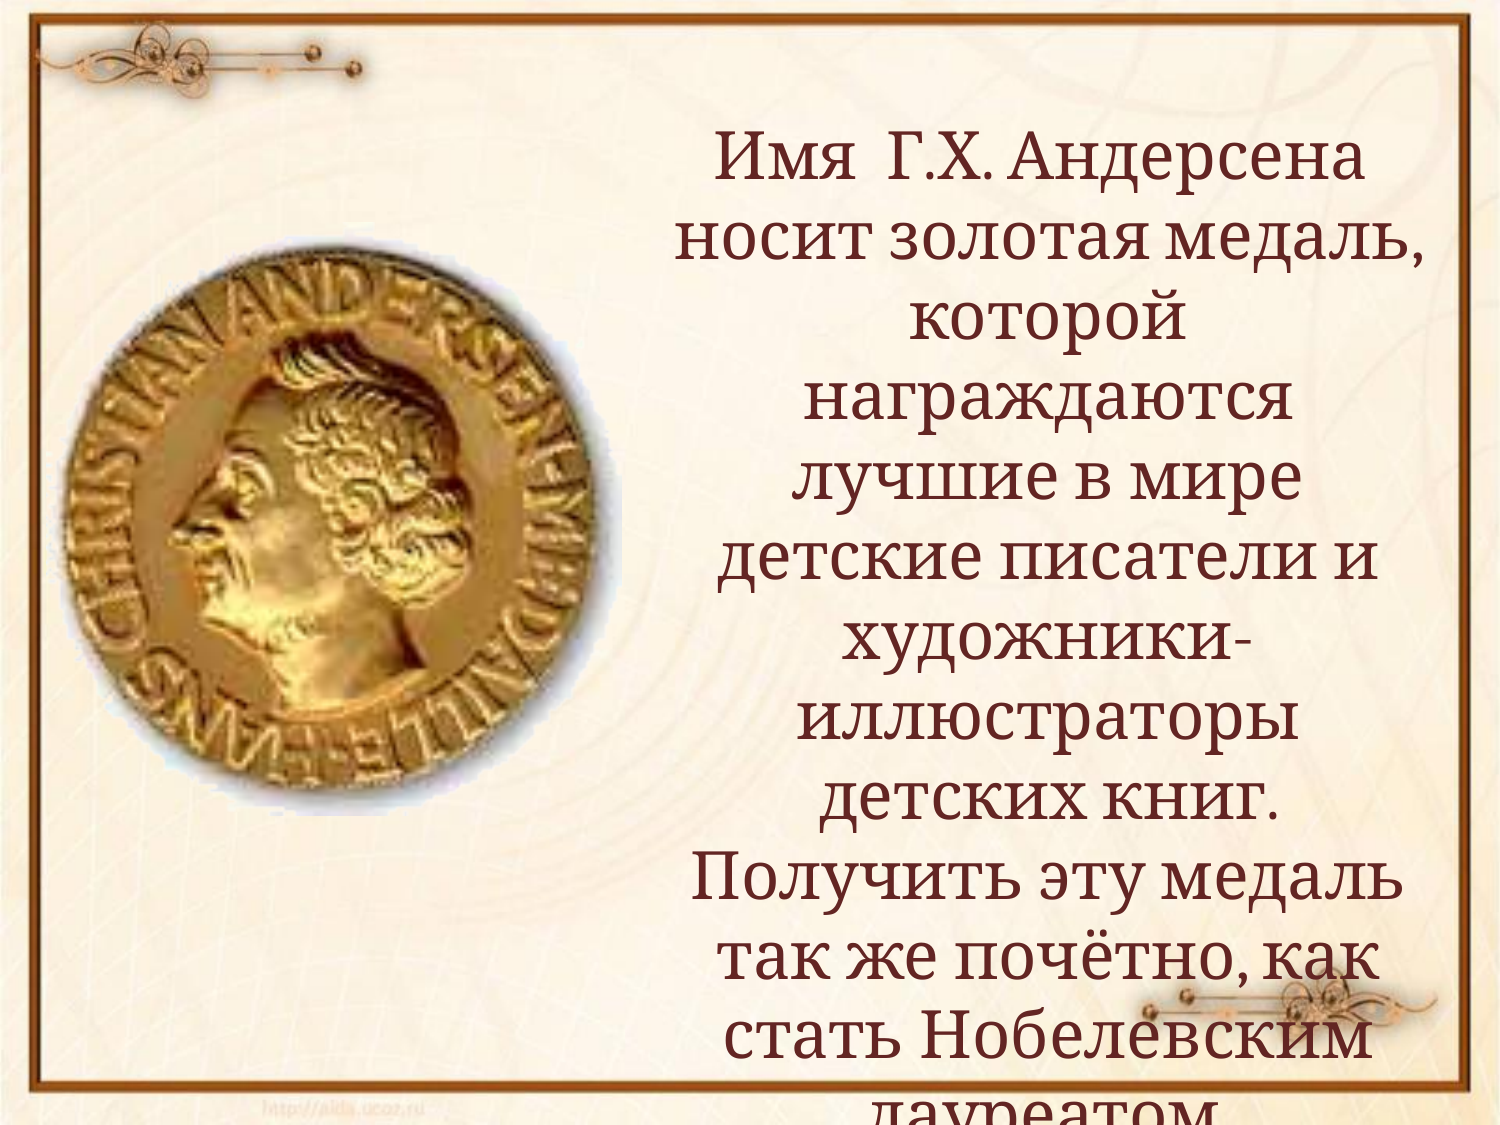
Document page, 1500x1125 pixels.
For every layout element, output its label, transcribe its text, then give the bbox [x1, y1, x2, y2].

text_box Имя Г.Х. Андерсена носит золотая медаль, которой награждаются лучшие в мире детские писатели и художники-иллюстраторы детских книг. Получить эту медаль так же почётно, как стать Нобелевским лауреатом. [656, 105, 1442, 1125]
picture [0, 0, 1500, 1125]
